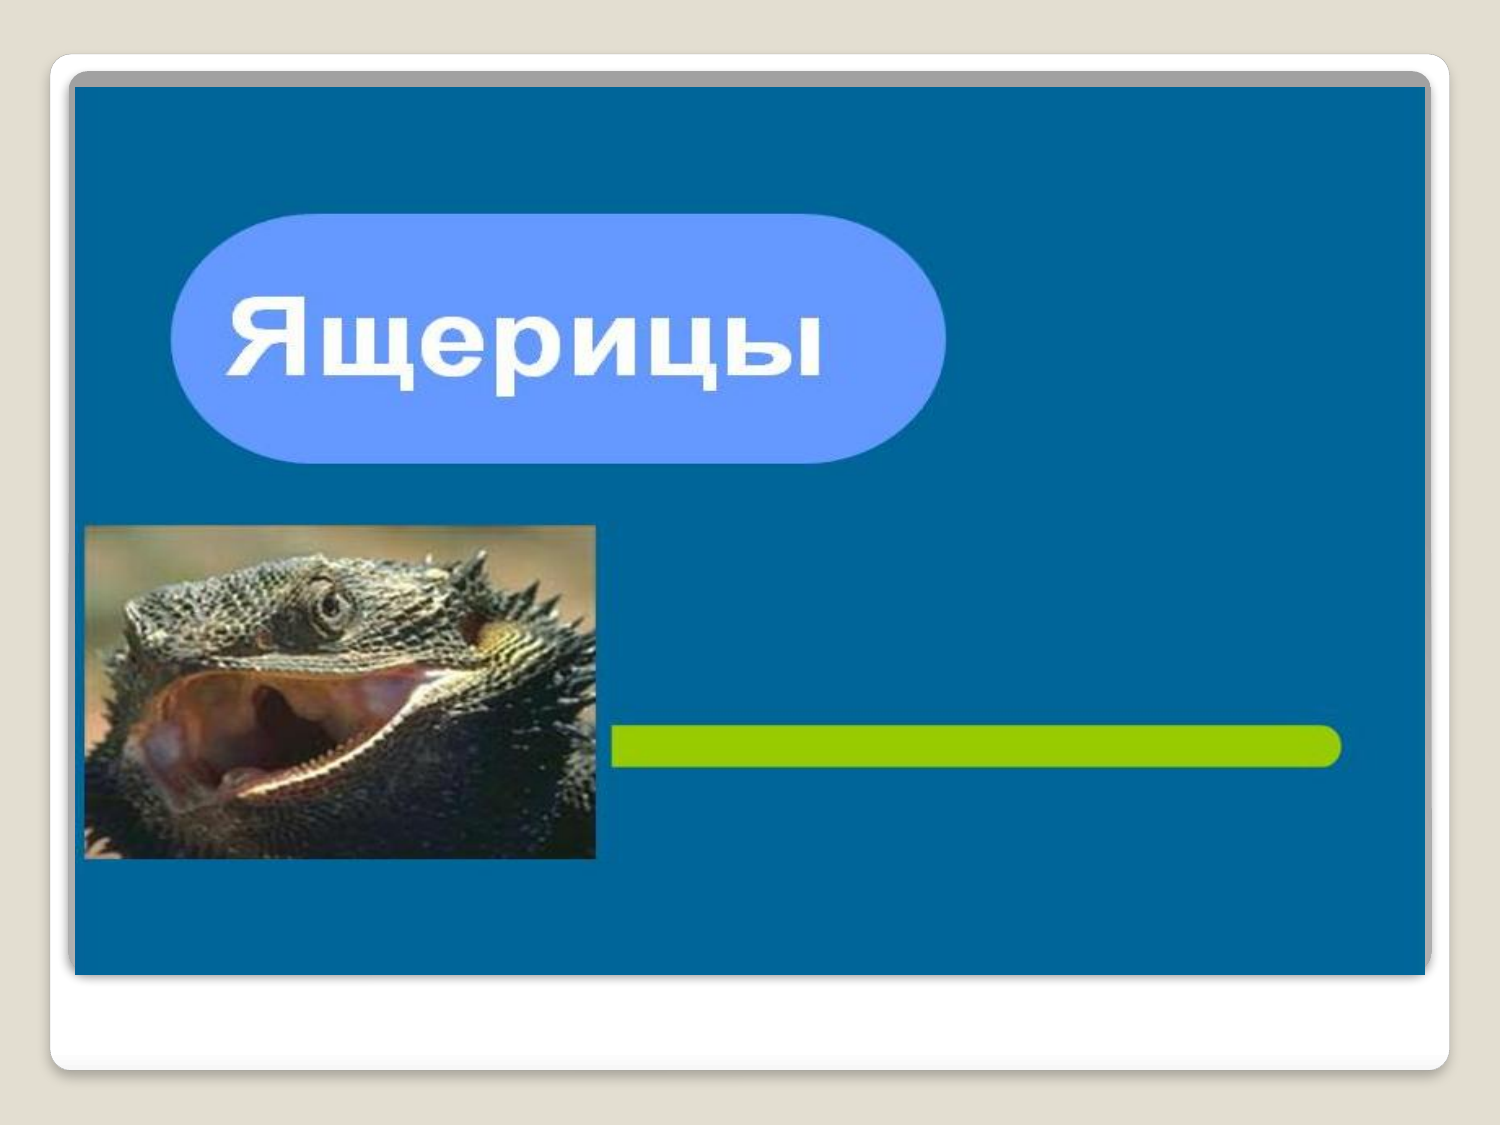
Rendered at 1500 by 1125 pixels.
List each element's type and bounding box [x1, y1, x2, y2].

list [74, 87, 1426, 976]
